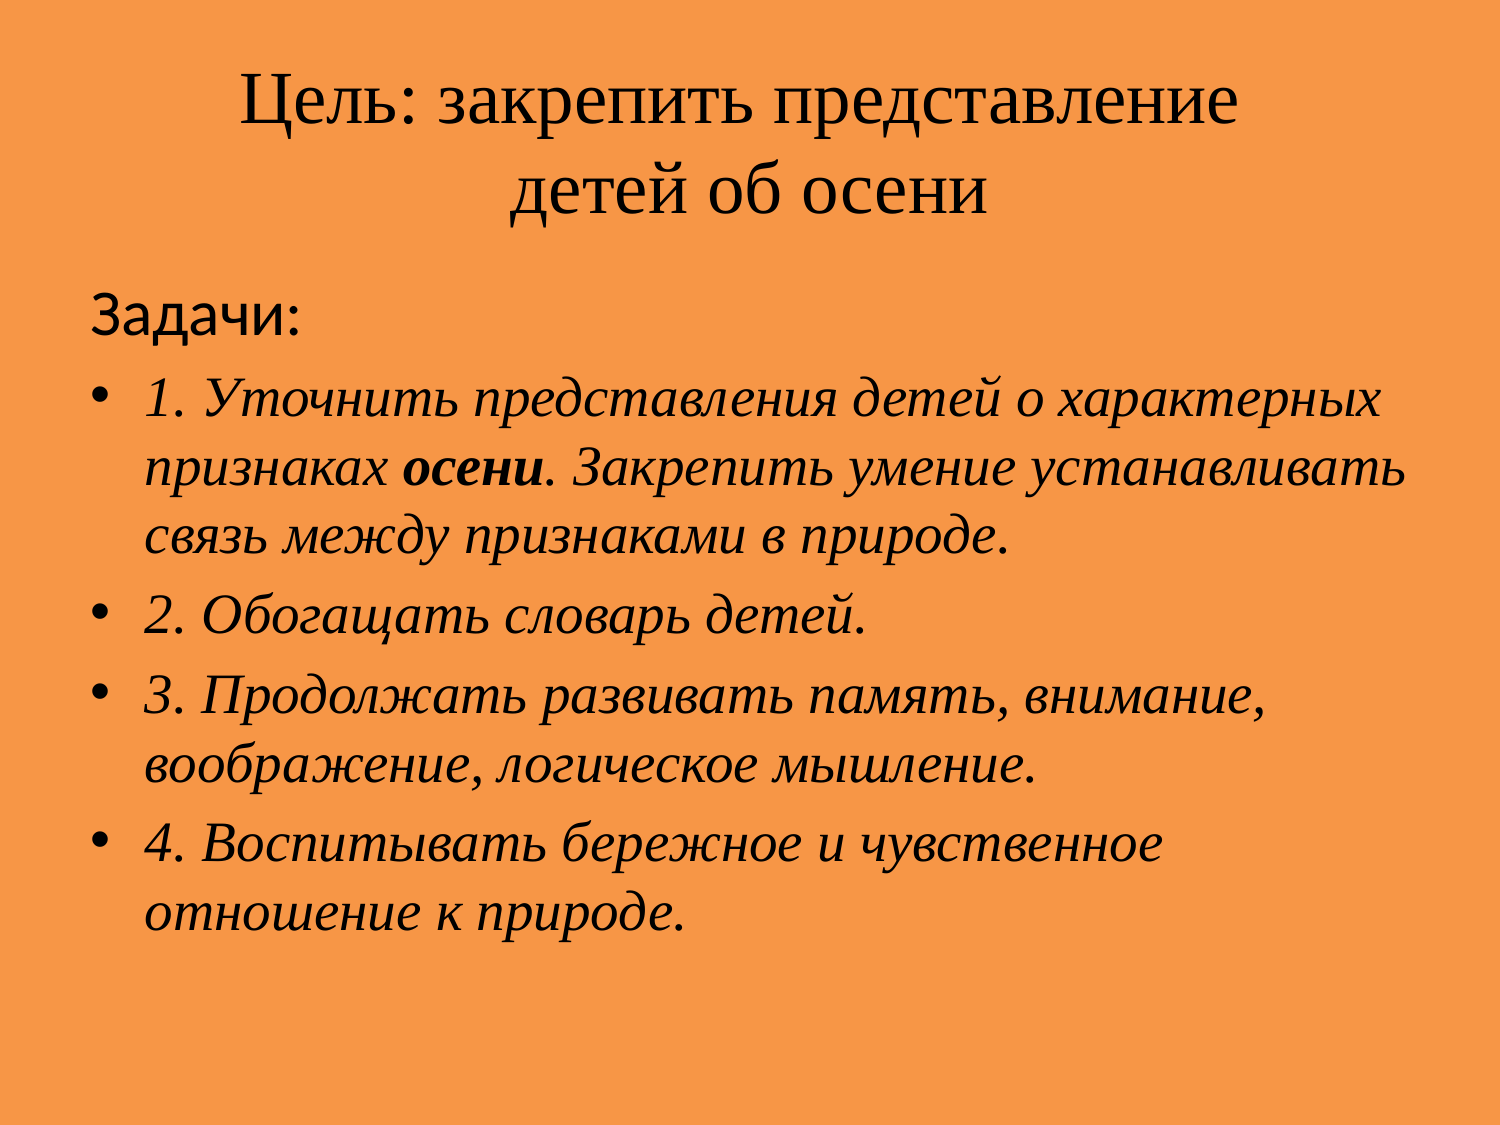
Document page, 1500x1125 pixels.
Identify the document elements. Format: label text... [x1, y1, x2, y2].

title Цель: закрепить представление детей об осени [75, 45, 1425, 233]
list Задачи: 1. Уточнить представления детей о характерных признаках осени. Закрепить умение устанавливать связь между признаками в природе. 2. Обогащать словарь детей. 3. Продолжать развивать память, внимание, воображение, логическое мышление. 4. Воспитывать бережное и чувственное отношение к природе. [75, 262, 1425, 1005]
